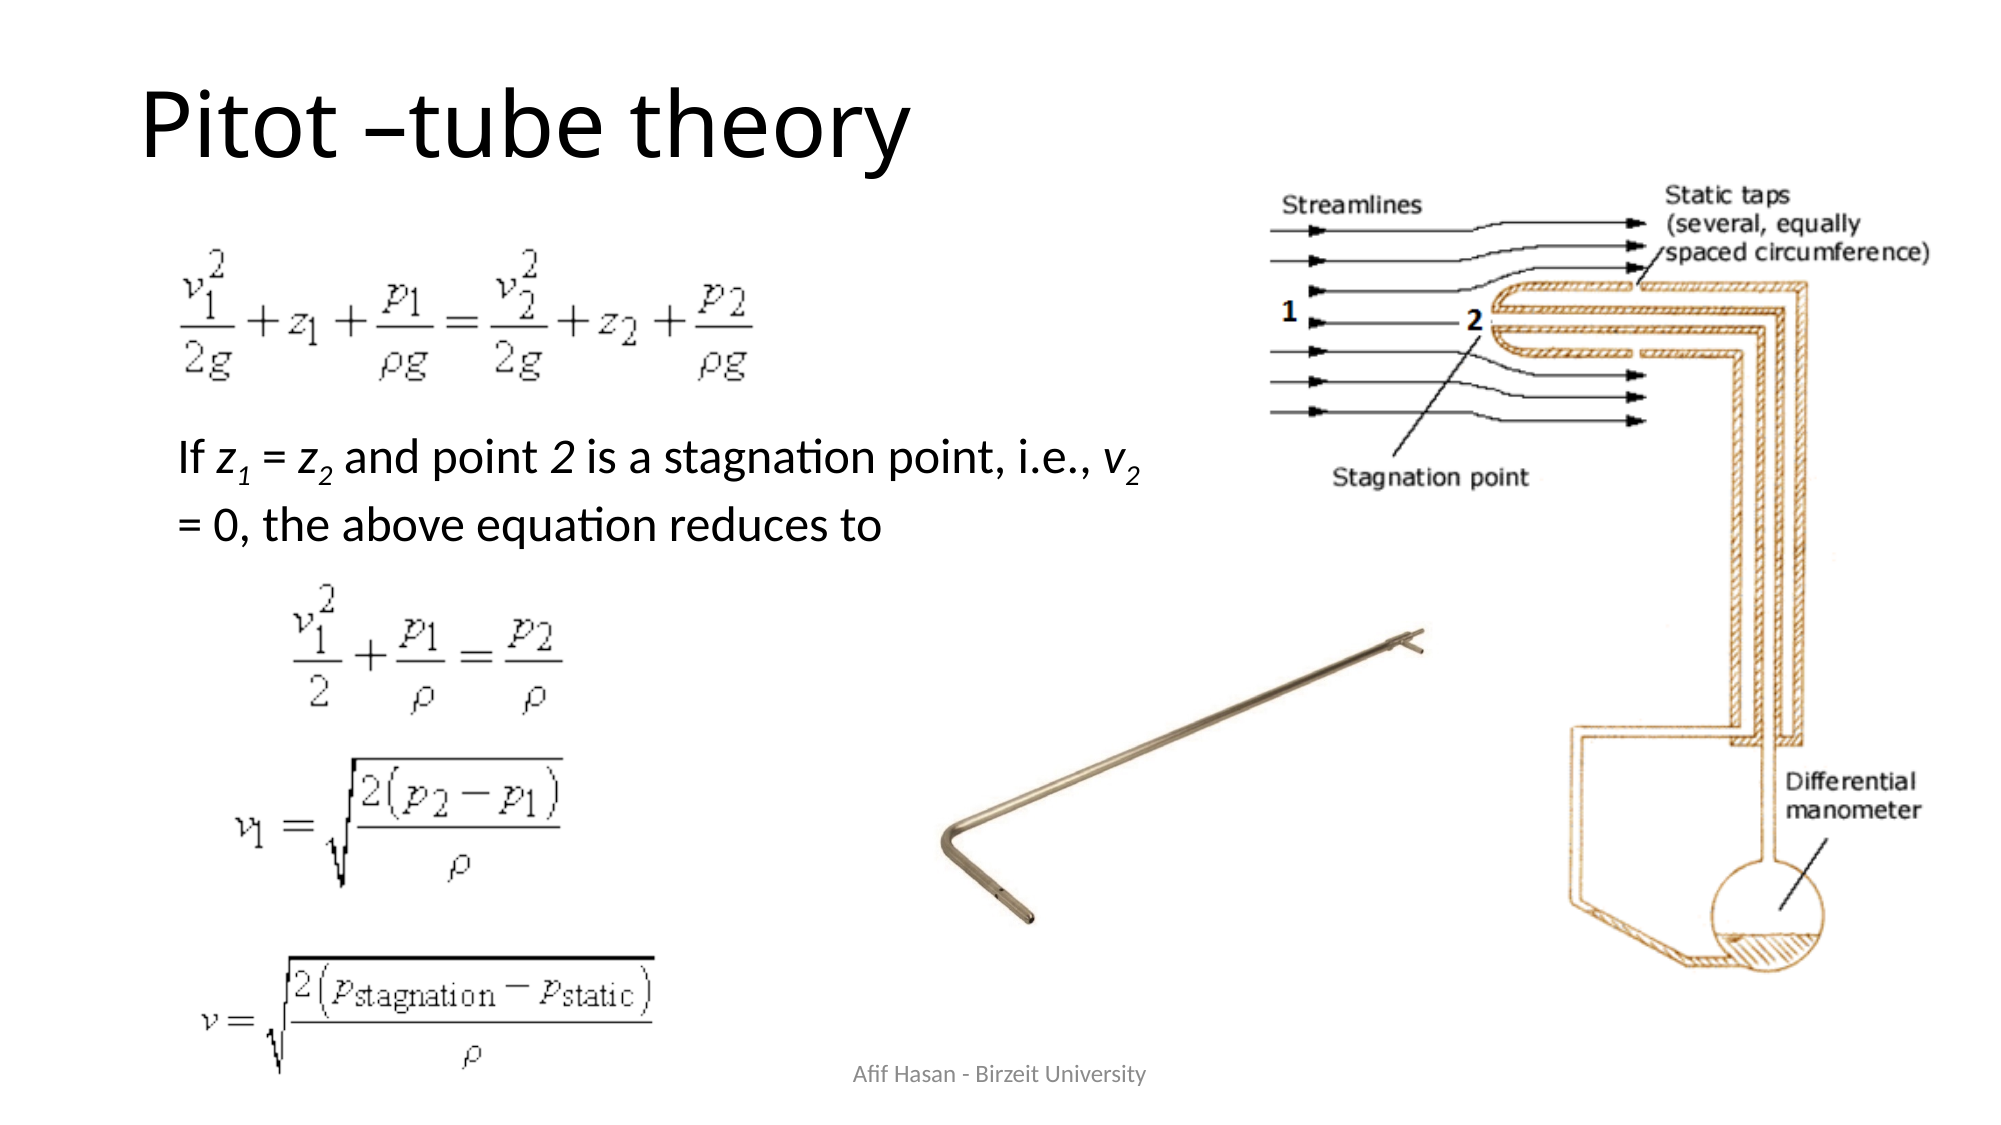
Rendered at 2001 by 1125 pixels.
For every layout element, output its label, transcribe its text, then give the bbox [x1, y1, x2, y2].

picture [1246, 173, 1950, 987]
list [926, 621, 1443, 934]
picture [285, 570, 573, 726]
picture [230, 747, 573, 895]
title Pitot –tube theory [123, 18, 1849, 237]
text_box If z1 = z2 and point 2 is a stagnation point, i.e., v2 = 0, the above equation reduces to [162, 415, 1163, 559]
footer Afif Hasan - Birzeit University [662, 1042, 1338, 1103]
picture [197, 949, 663, 1080]
picture [172, 235, 764, 391]
